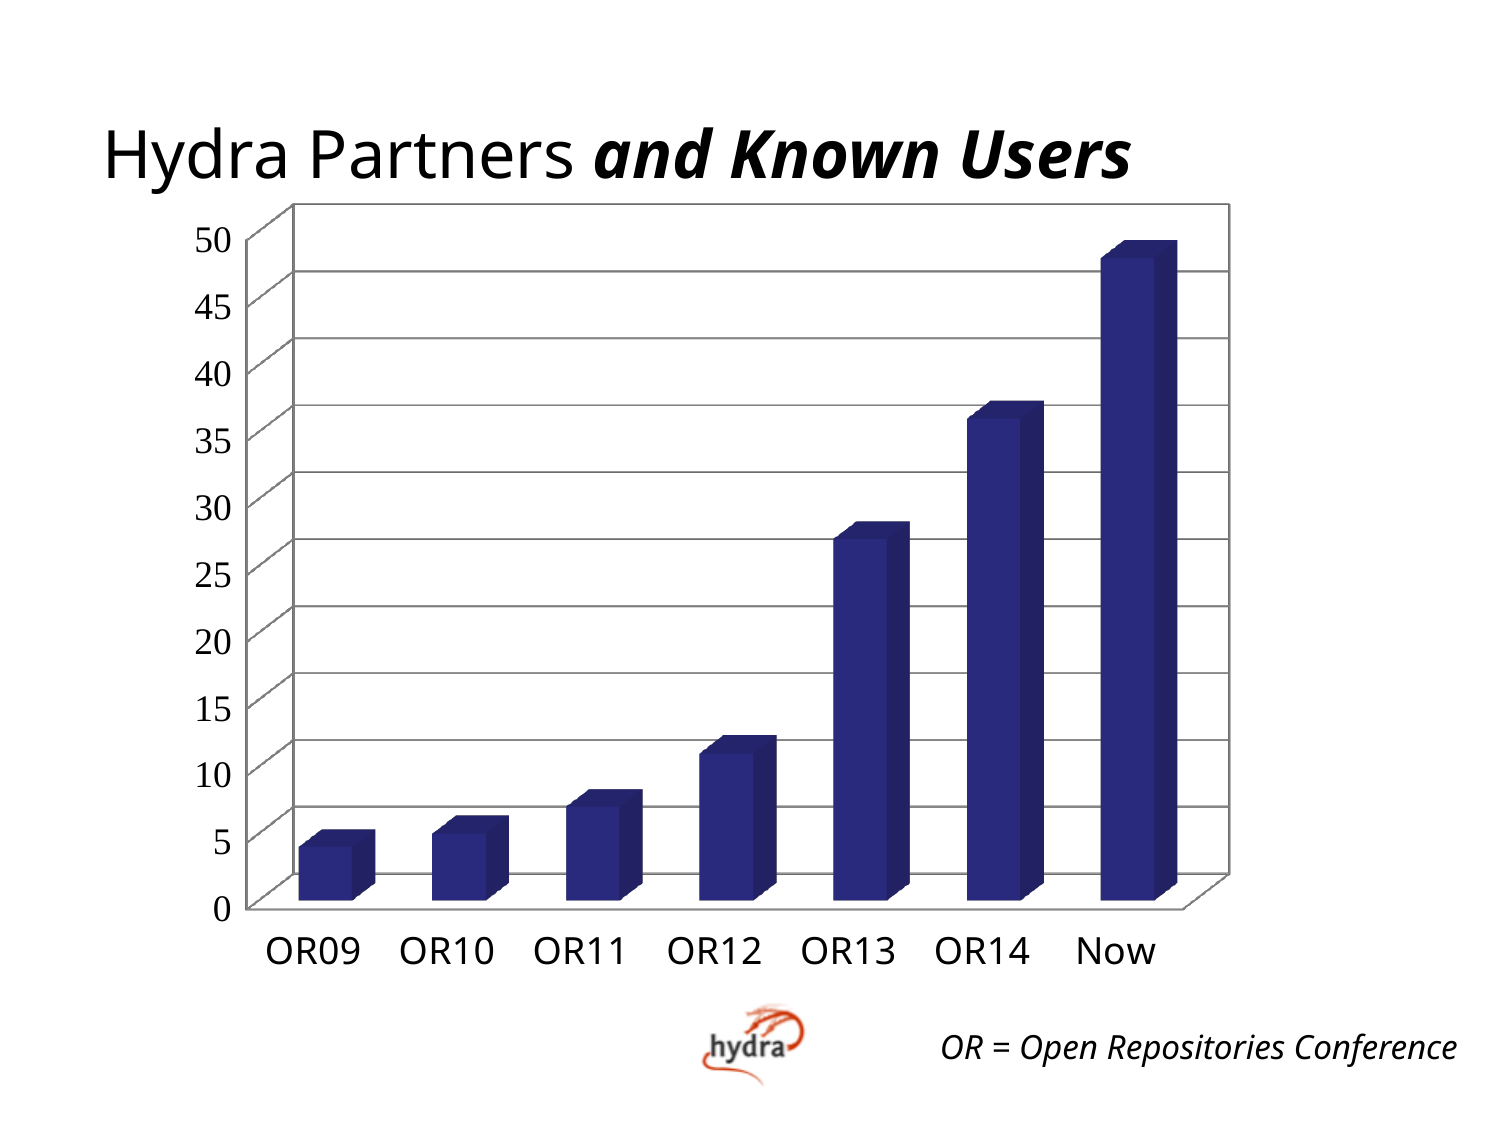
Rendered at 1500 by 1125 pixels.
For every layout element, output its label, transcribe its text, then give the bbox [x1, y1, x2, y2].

picture [699, 999, 813, 1088]
text_box Hydra Partners and Known Users [87, 104, 1375, 200]
chart [162, 187, 1263, 992]
text_box OR = Open Repositories Conference [924, 1024, 1475, 1074]
